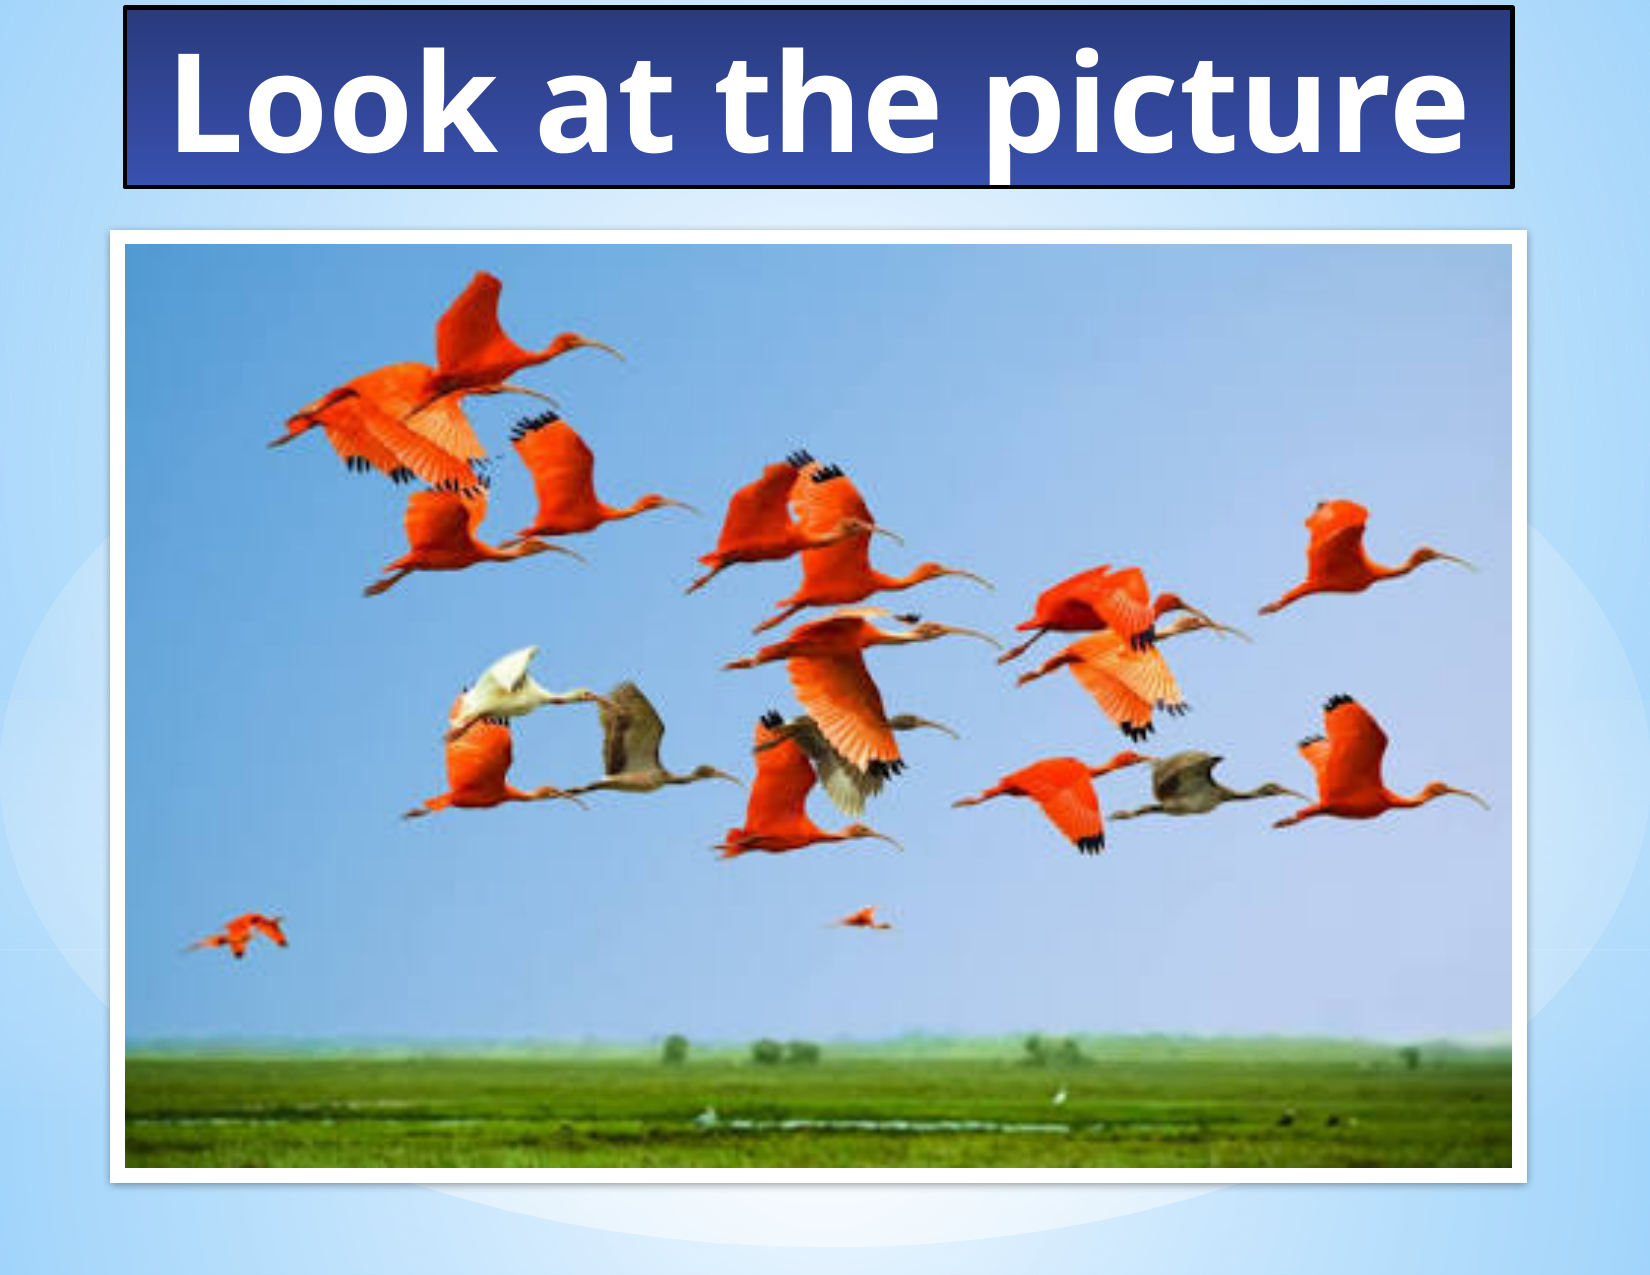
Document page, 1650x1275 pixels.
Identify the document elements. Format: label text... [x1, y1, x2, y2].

text_box Look at the picture [125, 7, 1513, 188]
picture [124, 243, 1513, 1169]
